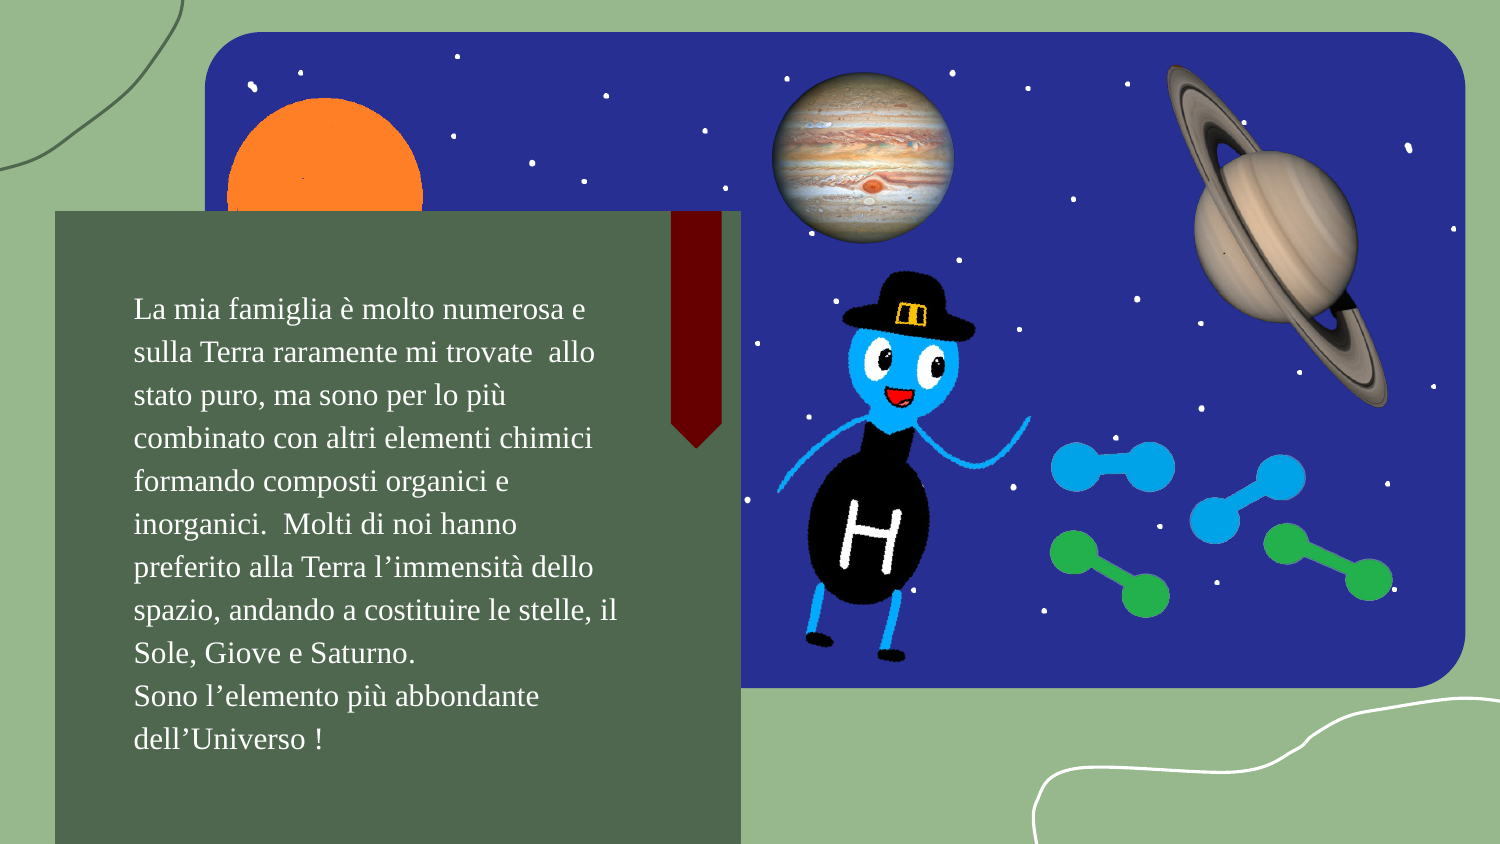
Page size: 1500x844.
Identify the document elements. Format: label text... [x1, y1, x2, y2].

text_box La mia famiglia è molto numerosa e sulla Terra raramente mi trovate allo stato puro, ma sono per lo più combinato con altri elementi chimici formando composti organici e inorganici. Molti di noi hanno preferito alla Terra l’immensità dello spazio, andando a costituire le stelle, il Sole, Giove e Saturno. Sono l’elemento più abbondante dell’Universo ! [118, 267, 636, 771]
text_box [0, 0, 183, 170]
text_box [55, 211, 740, 844]
text_box [1033, 698, 1500, 844]
picture [204, 31, 1466, 752]
